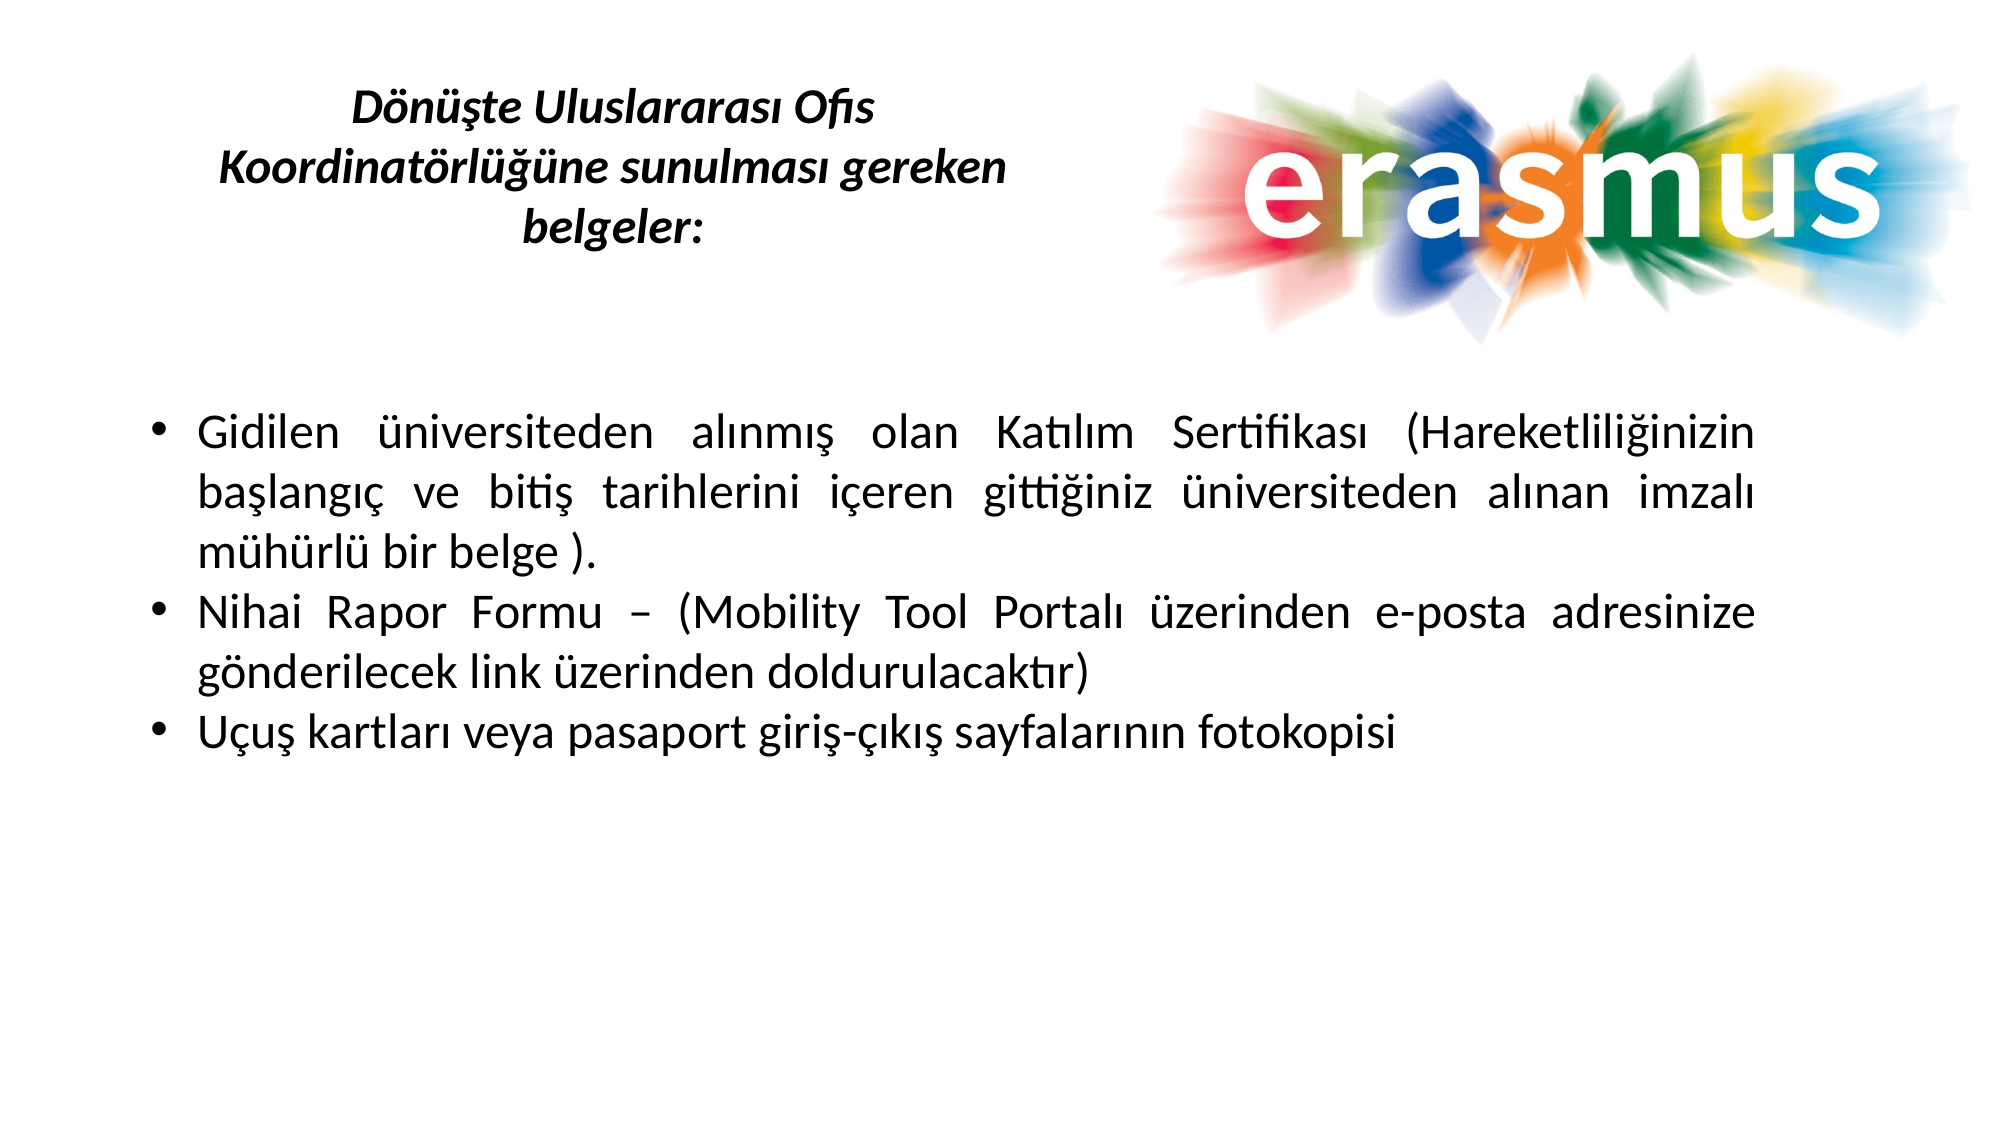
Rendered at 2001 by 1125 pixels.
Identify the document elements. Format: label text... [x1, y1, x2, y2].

text_box Gidilen üniversiteden alınmış olan Katılım Sertifikası (Hareketliliğinizin başlangıç ve bitiş tarihlerini içeren gittiğiniz üniversiteden alınan imzalı mühürlü bir belge ). Nihai Rapor Formu – (Mobility Tool Portalı üzerinden e-posta adresinize gönderilecek link üzerinden doldurulacaktır) Uçuş kartları veya pasaport giriş-çıkış sayfalarının fotokopisi [135, 390, 1773, 766]
text_box Dönüşte Uluslararası Ofis Koordinatörlüğüne sunulması gereken belgeler: [135, 66, 1091, 390]
picture [1113, 21, 2000, 367]
